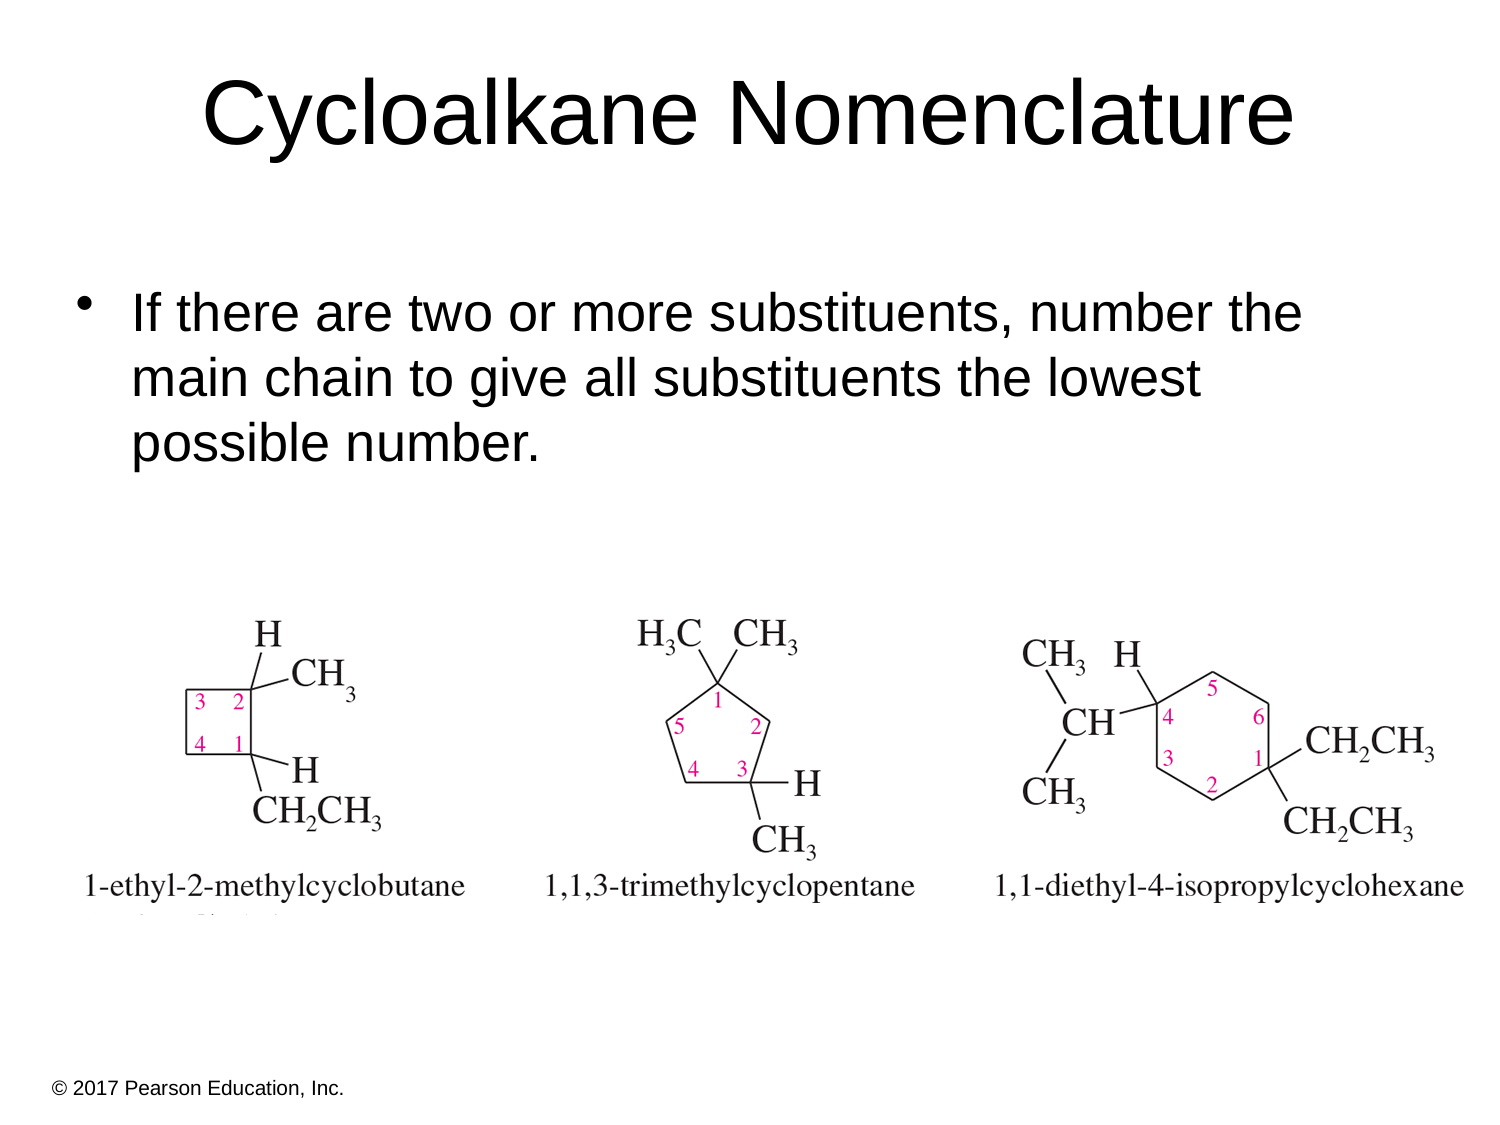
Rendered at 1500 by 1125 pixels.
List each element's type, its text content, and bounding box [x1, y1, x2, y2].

list If there are two or more substituents, number the main chain to give all substituents the lowest possible number. [60, 269, 1479, 482]
title Cycloalkane Nomenclature [75, 45, 1425, 269]
picture [74, 607, 1476, 915]
